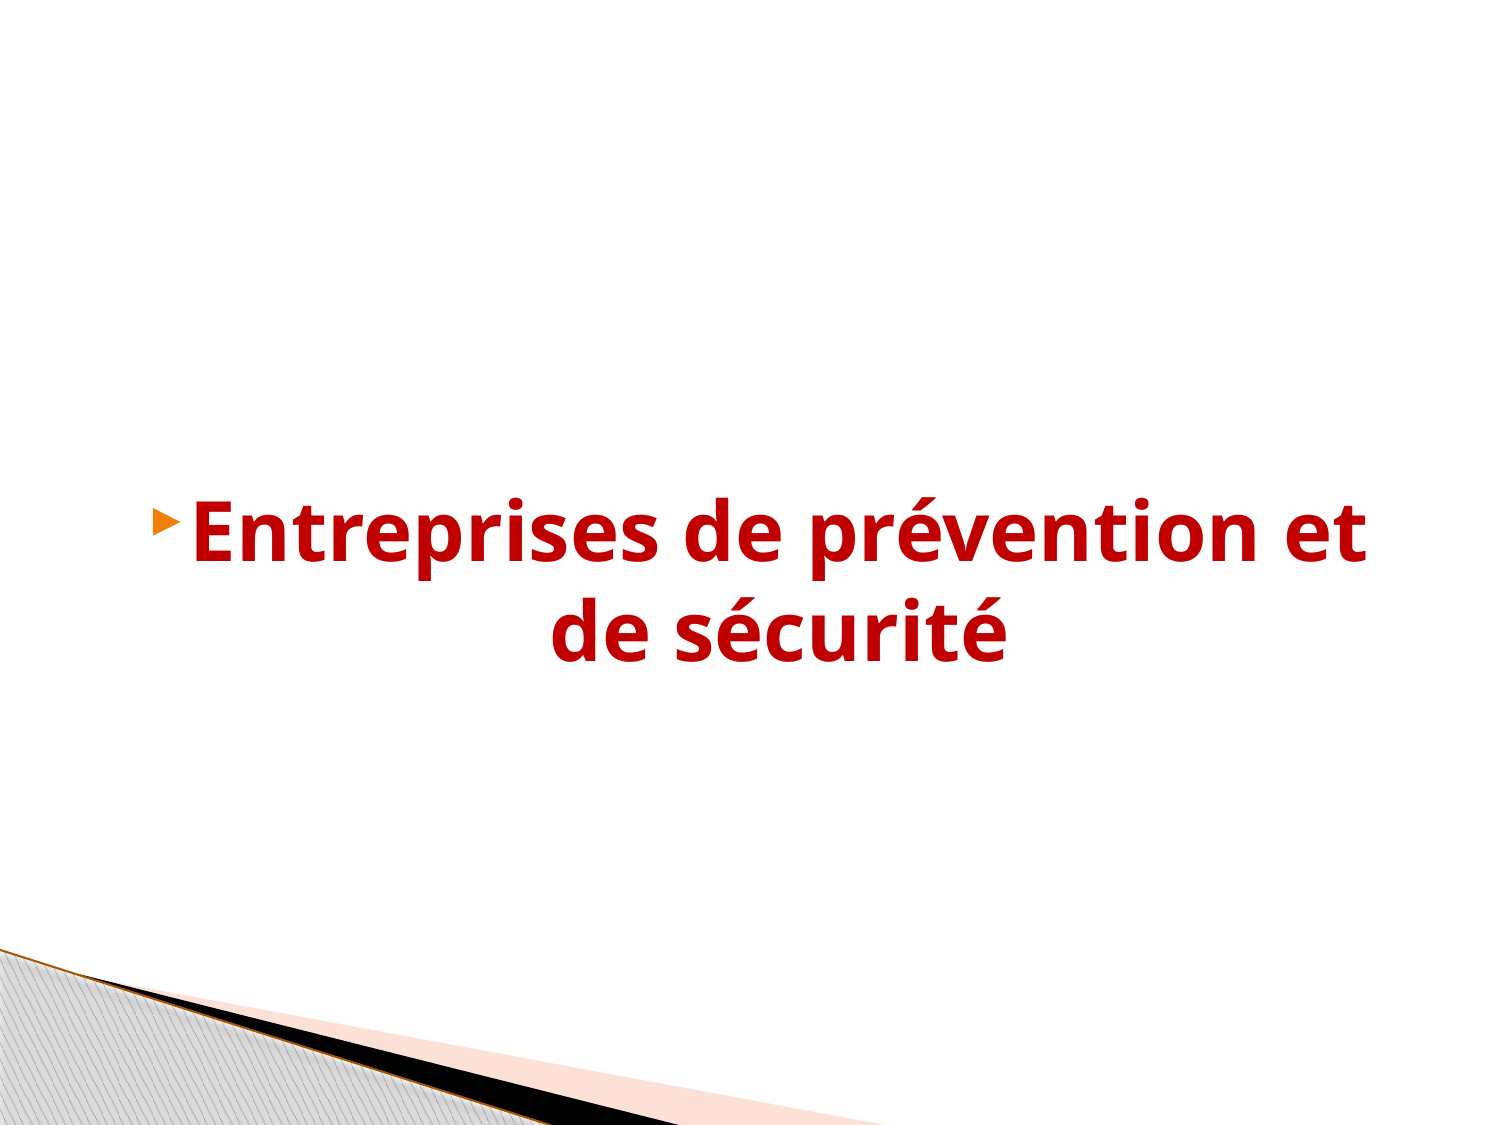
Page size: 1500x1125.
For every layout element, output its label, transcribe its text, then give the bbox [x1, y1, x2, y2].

list Entreprises de prévention et de sécurité [75, 243, 1425, 986]
